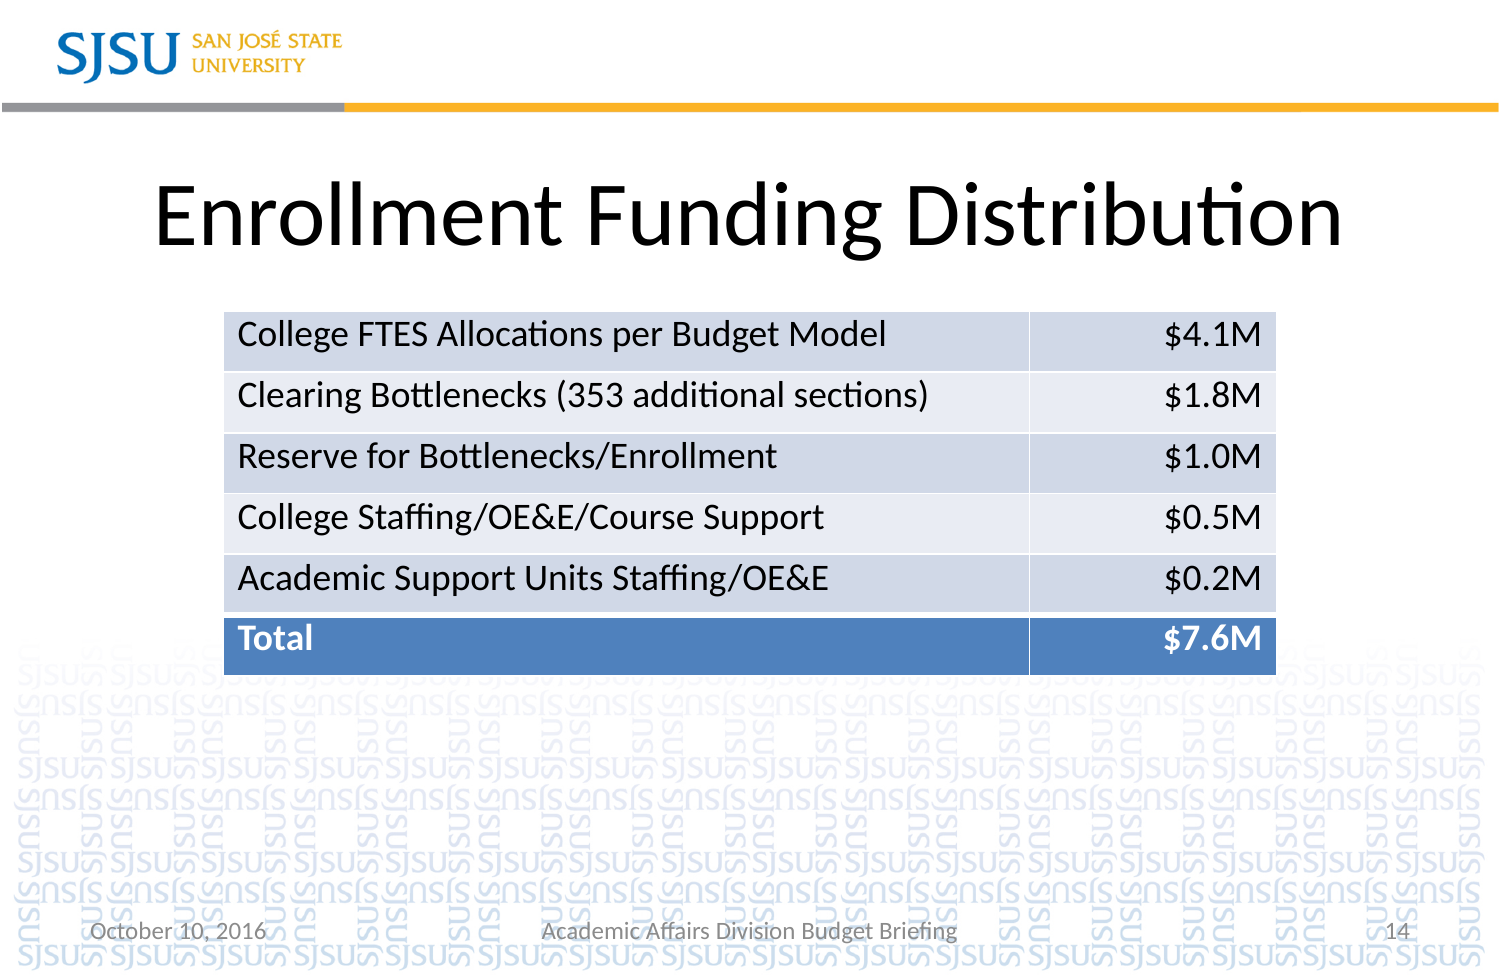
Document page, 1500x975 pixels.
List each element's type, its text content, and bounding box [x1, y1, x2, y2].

table_cell $1.8M [1030, 373, 1276, 432]
title Enrollment Funding Distribution [75, 132, 1425, 285]
table_cell Academic Support Units Staffing/OE&E [224, 555, 1029, 612]
table_cell $0.5M [1030, 494, 1276, 553]
footer Academic Affairs Division Budget Briefing [512, 903, 988, 956]
table_cell $7.6M [1030, 618, 1276, 675]
table_header College FTES Allocations per Budget Model [224, 312, 1029, 371]
table_header $4.1M [1030, 312, 1276, 371]
table_cell Reserve for Bottlenecks/Enrollment [224, 434, 1029, 493]
table_cell Clearing Bottlenecks (353 additional sections) [224, 373, 1029, 432]
table_cell College Staffing/OE&E/Course Support [224, 494, 1029, 553]
picture [2, 0, 1499, 975]
table_cell Total [224, 618, 1029, 675]
slide_number 14 [1074, 903, 1425, 956]
table_cell $1.0M [1030, 434, 1276, 493]
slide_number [75, 903, 425, 956]
table_cell $0.2M [1030, 555, 1276, 612]
